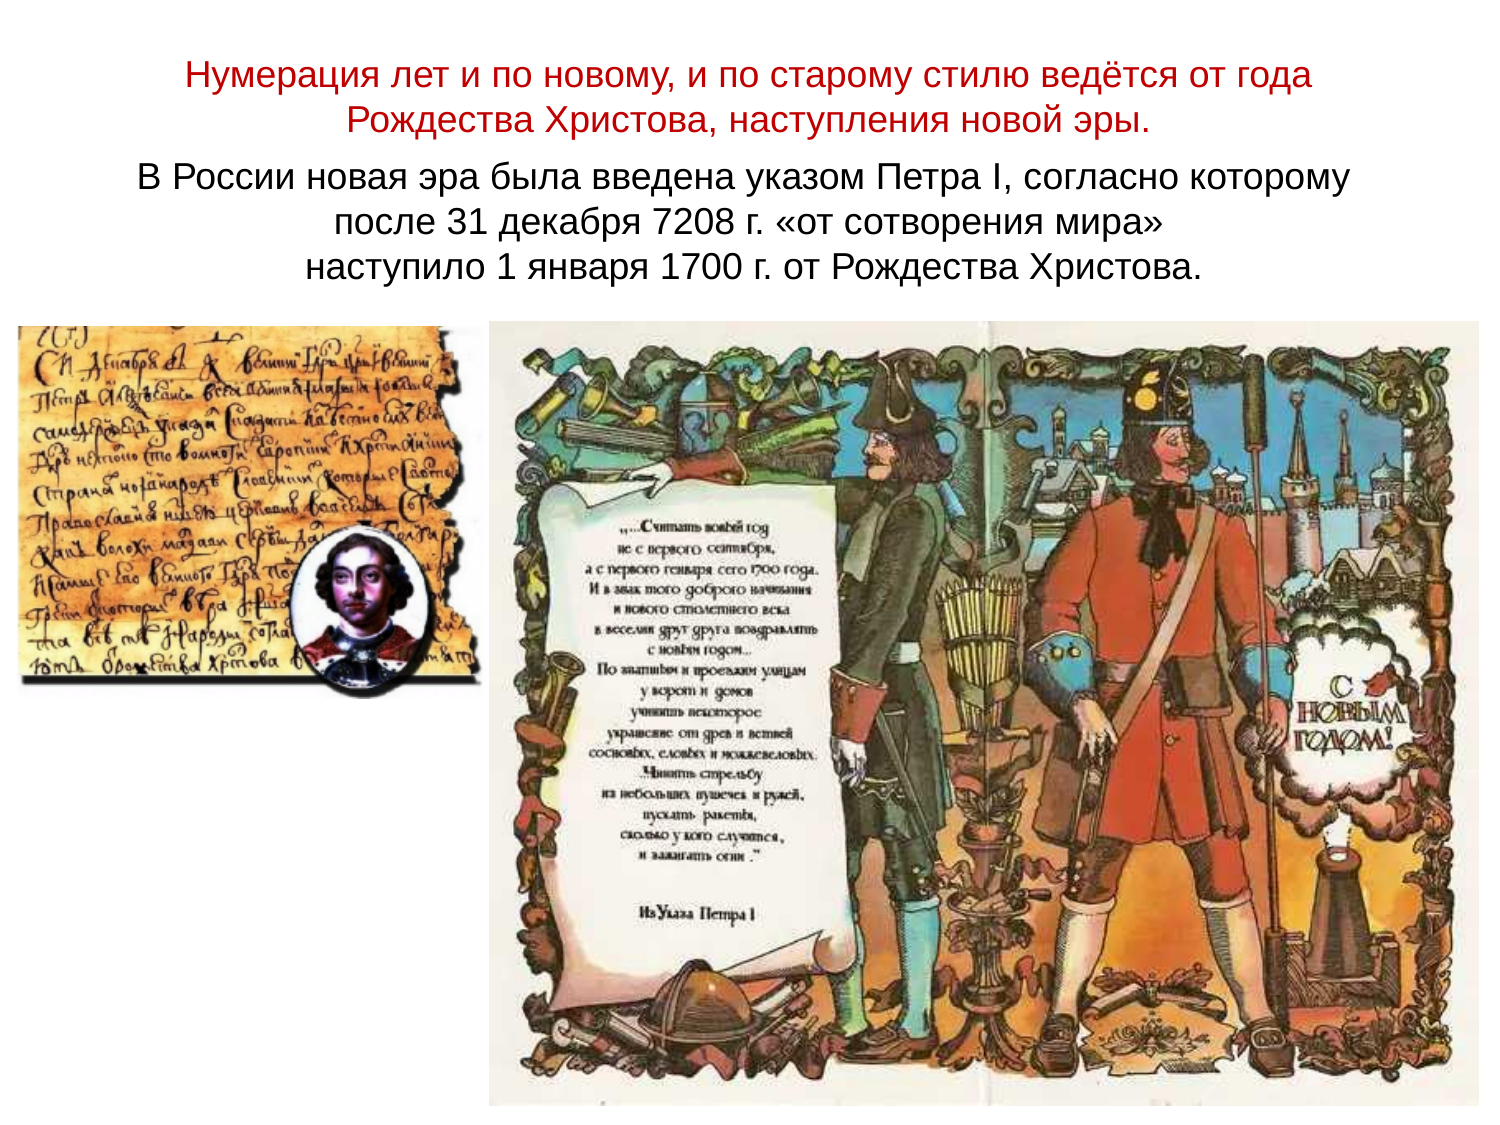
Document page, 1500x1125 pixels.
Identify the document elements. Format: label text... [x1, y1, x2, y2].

picture [17, 325, 487, 700]
text_box Нумерация лет и по новому, и по старому стилю ведётся от года Рождества Христова, наступления новой эры. В России новая эра была введена указом Петра I, согласно которому после 31 декабря 7208 г. «от сотворения мира» наступило 1 января 1700 г. от Рождества Христова. [75, 42, 1423, 295]
picture [489, 320, 1479, 1107]
